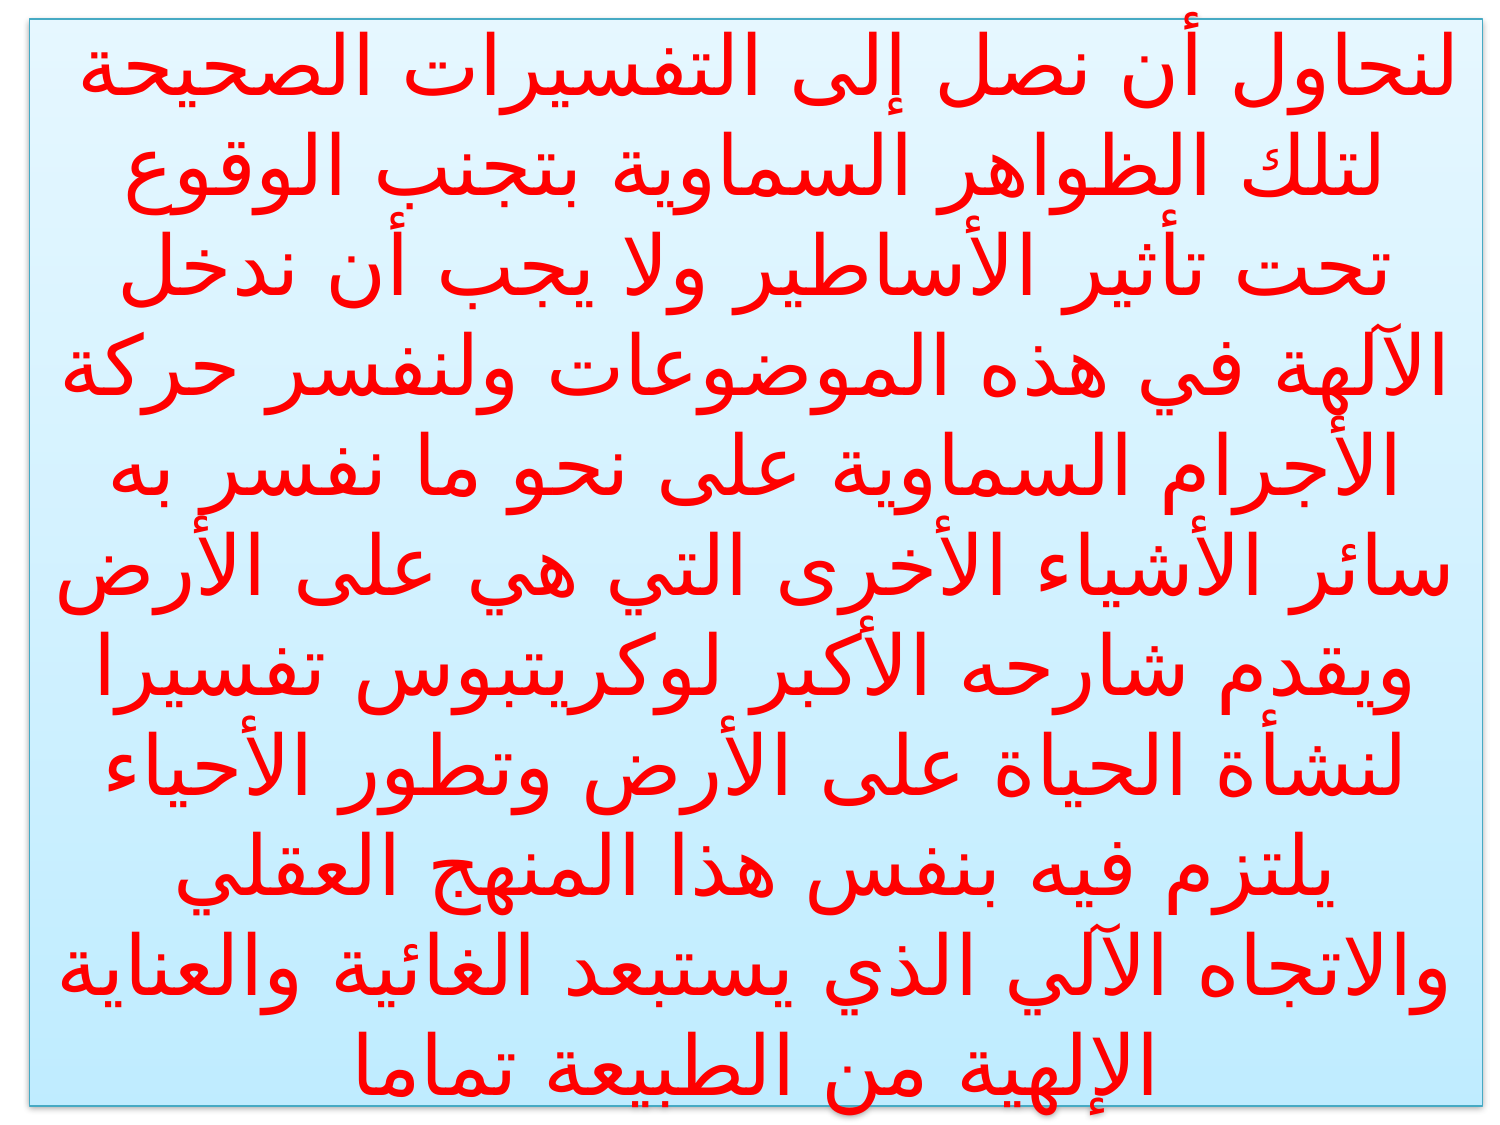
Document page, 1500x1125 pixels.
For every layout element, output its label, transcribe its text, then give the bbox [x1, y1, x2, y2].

text_box لنحاول أن نصل إلى التفسيرات الصحيحة لتلك الظواهر السماوية بتجنب الوقوع تحت تأثير الأساطير ولا يجب أن ندخل الآلهة في هذه الموضوعات ولنفسر حركة الأجرام السماوية على نحو ما نفسر به سائر الأشياء الأخرى التي هي على الأرض ويقدم شارحه الأكبر لوكريتبوس تفسيرا لنشأة الحياة على الأرض وتطور الأحياء يلتزم فيه بنفس هذا المنهج العقلي والاتجاه الآلي الذي يستبعد الغائية والعناية الإلهية من الطبيعة تماما [29, 18, 1483, 1107]
